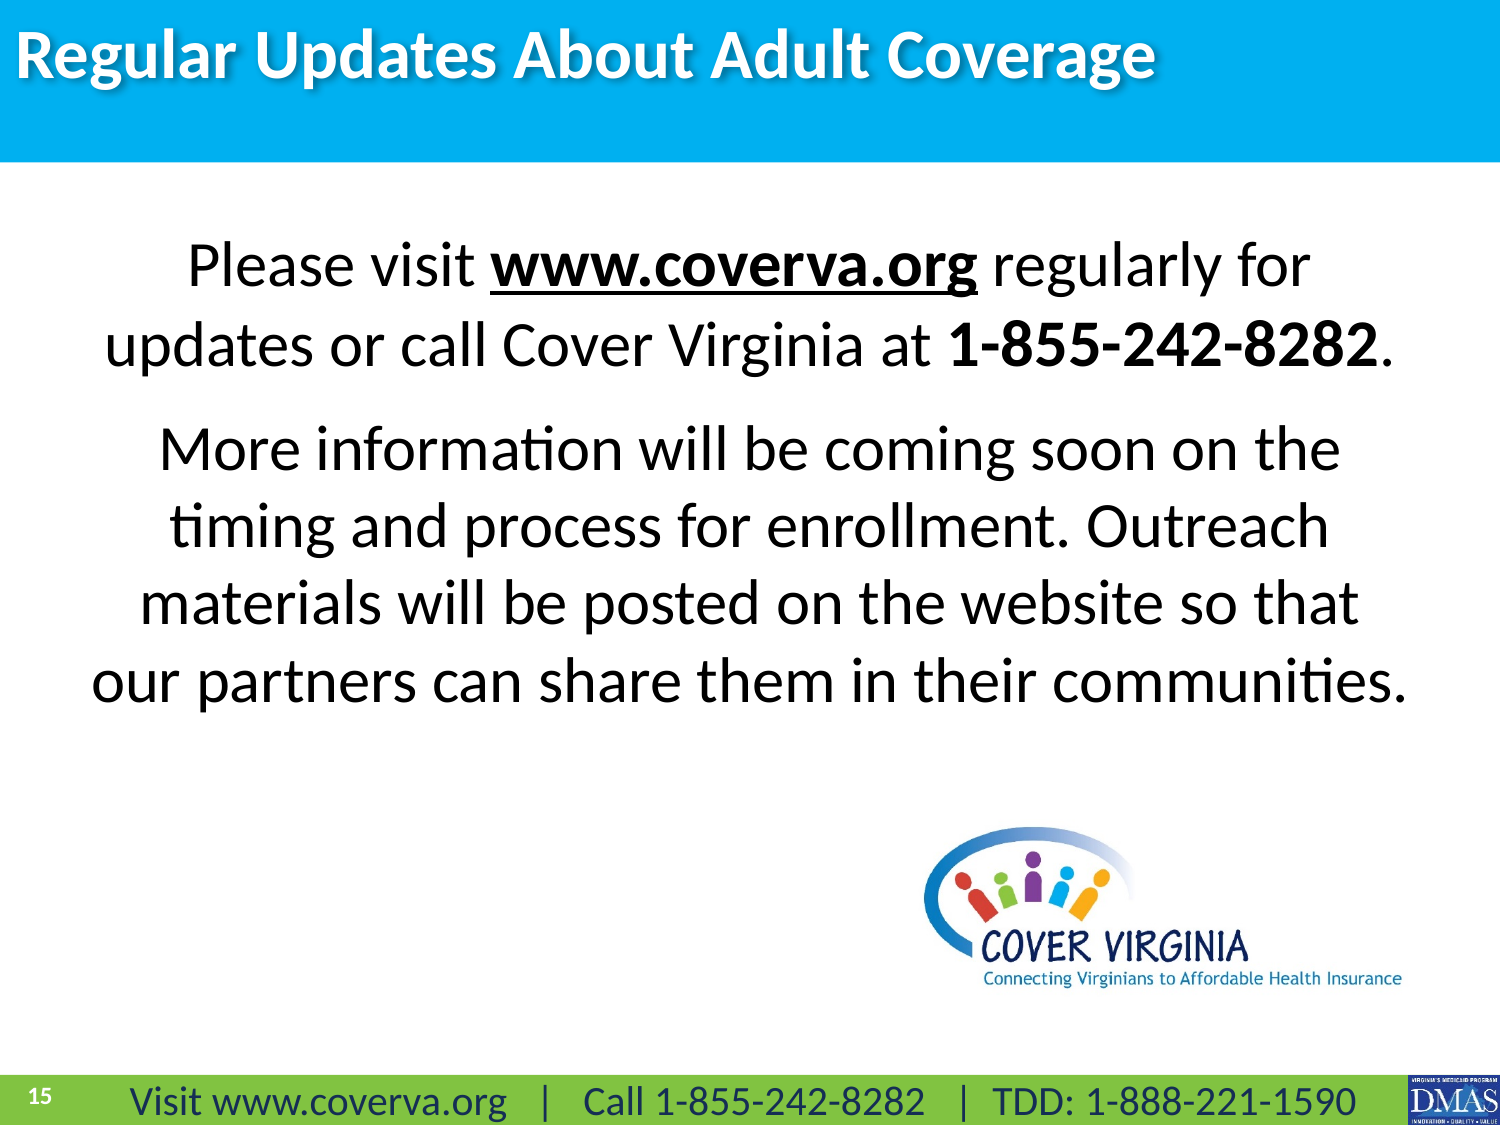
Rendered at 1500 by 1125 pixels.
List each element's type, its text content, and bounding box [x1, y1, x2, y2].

slide_number 15 [12, 1065, 225, 1125]
text_box Visit www.coverva.org | Call 1-855-242-8282 | TDD: 1-888-221-1590 [74, 1071, 1413, 1125]
list Please visit www.coverva.org regularly for updates or call Cover Virginia at 1-855-242-8282. More information will be coming soon on the timing and process for enrollment. Outreach materials will be posted on the website so that our partners can share them in their communities. [75, 212, 1425, 813]
picture [1413, 1075, 1500, 1125]
title Regular Updates About Adult Coverage [0, 0, 1500, 163]
picture [899, 807, 1426, 1006]
